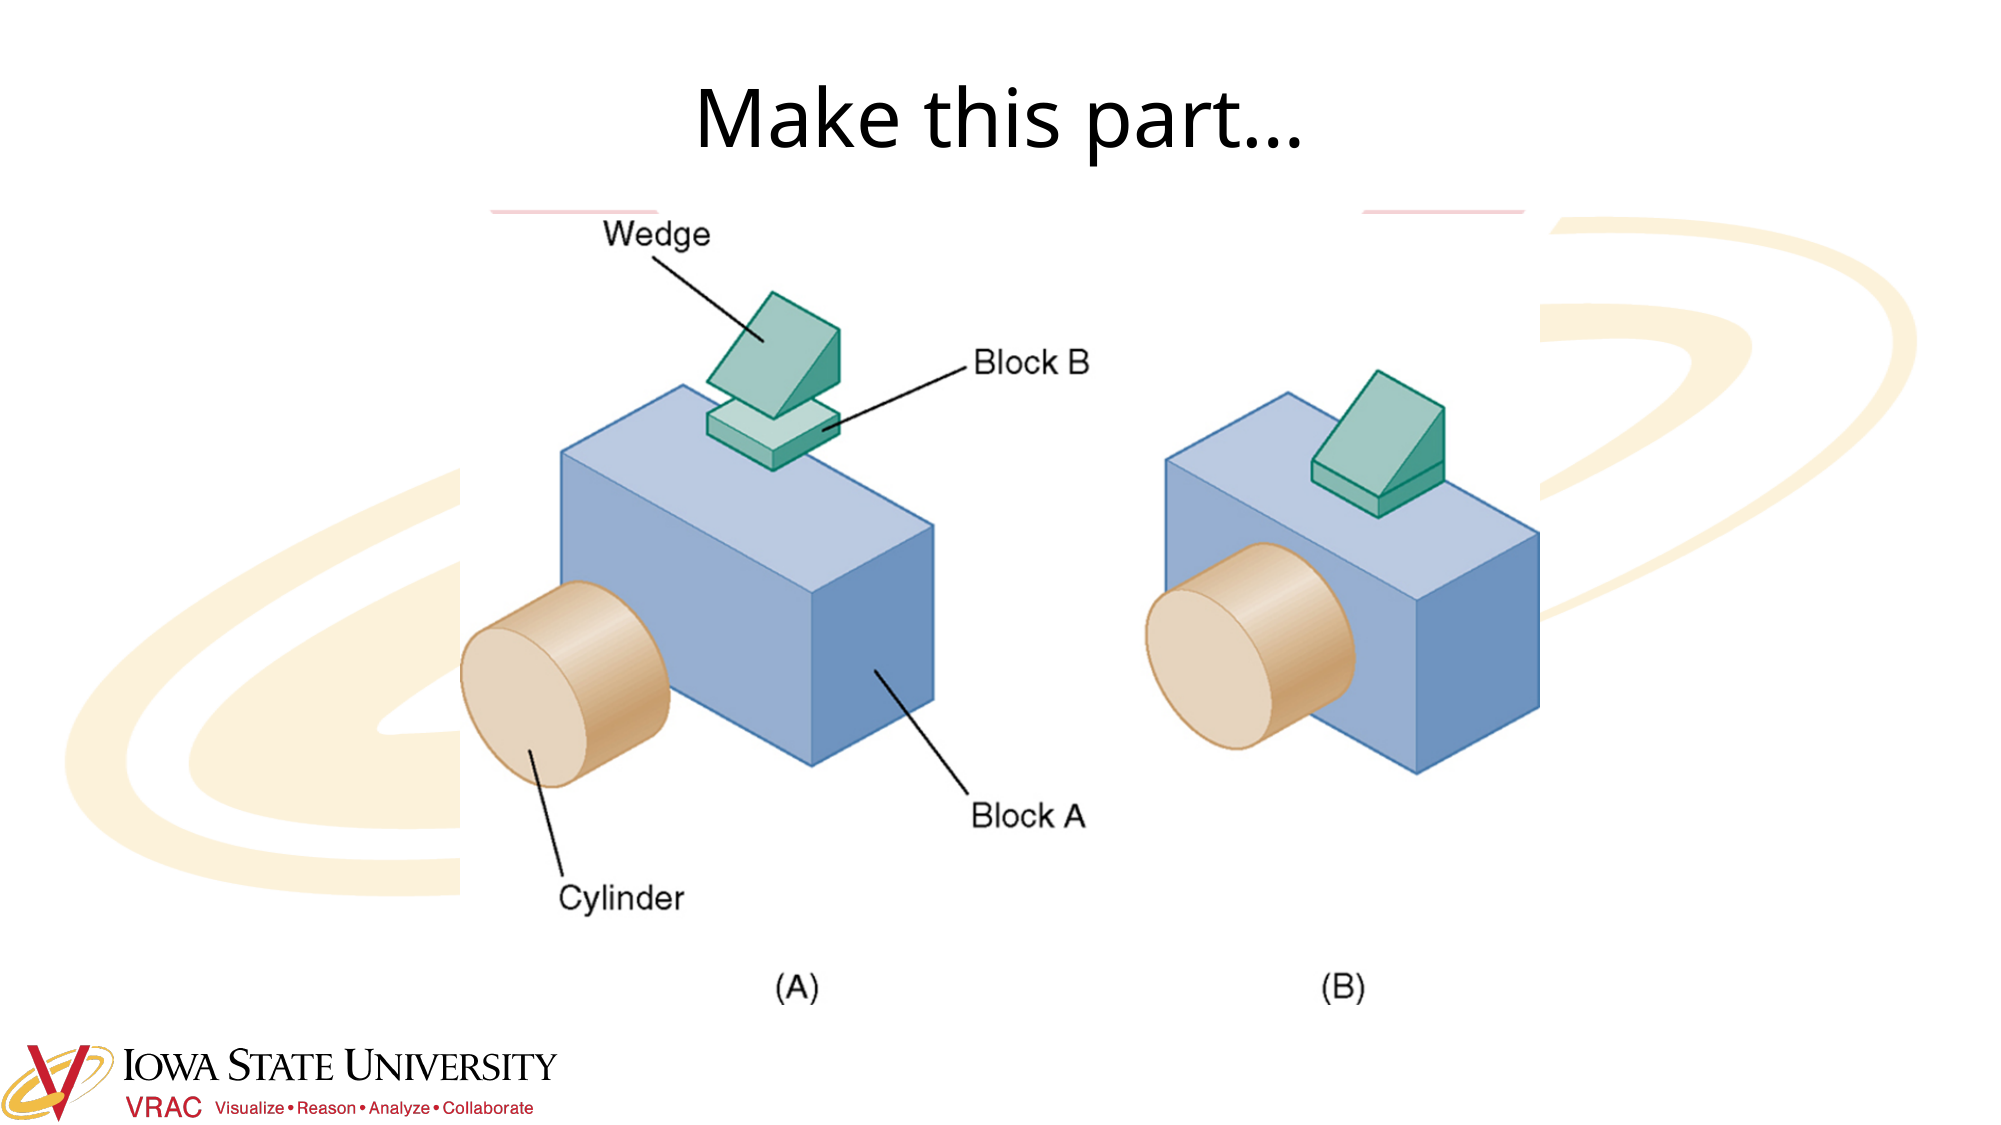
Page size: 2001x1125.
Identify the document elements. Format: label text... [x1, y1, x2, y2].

picture [460, 214, 1540, 1005]
picture [0, 1024, 569, 1125]
title Make this part… [10, 0, 1989, 247]
